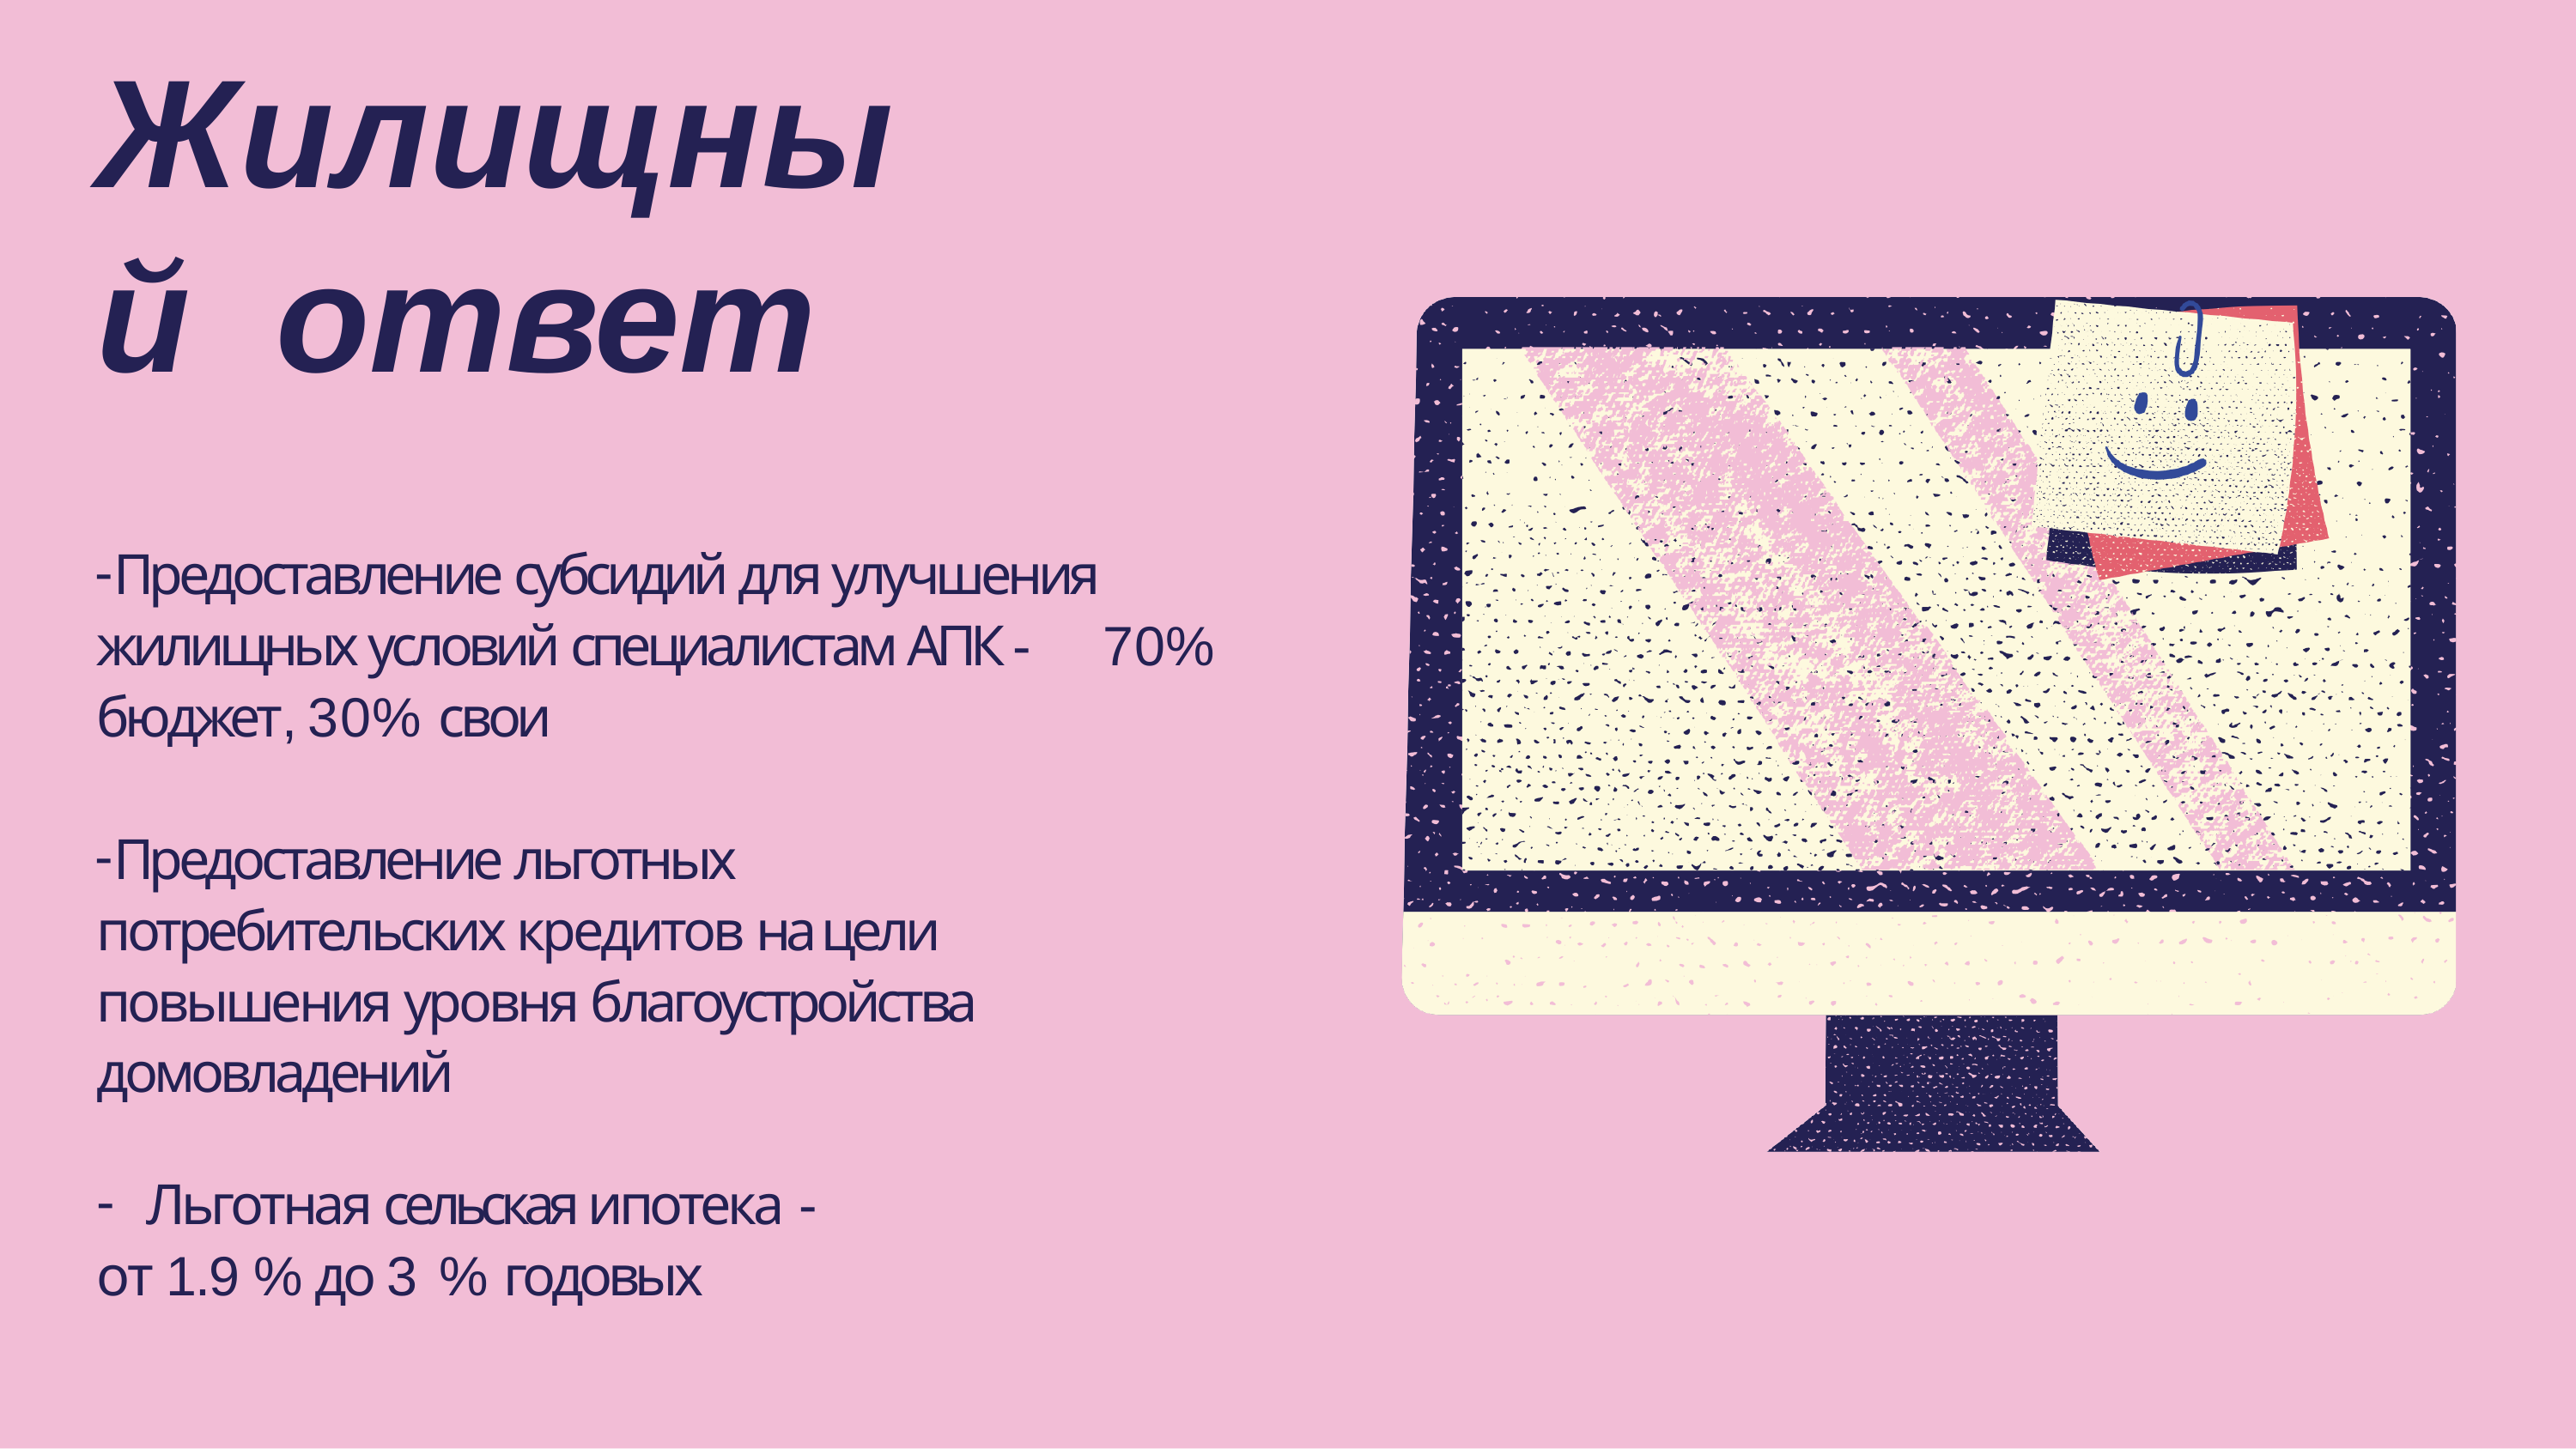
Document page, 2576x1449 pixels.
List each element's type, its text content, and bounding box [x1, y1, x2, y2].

title Жилищный ответ [94, 32, 969, 403]
text_box [0, 0, 2576, 1449]
text_box Предоставление субсидий для улучшения жилищных условий специалистам АПК - 70% бюджет, 30% свои Предоставление льготных потребительских кредитов на цели повышения уровня благоустройства домовладений Льготная сельская ипотека - от 1.9 % до 3 % годовых [94, 532, 1311, 1307]
text_box [1401, 297, 2457, 1152]
